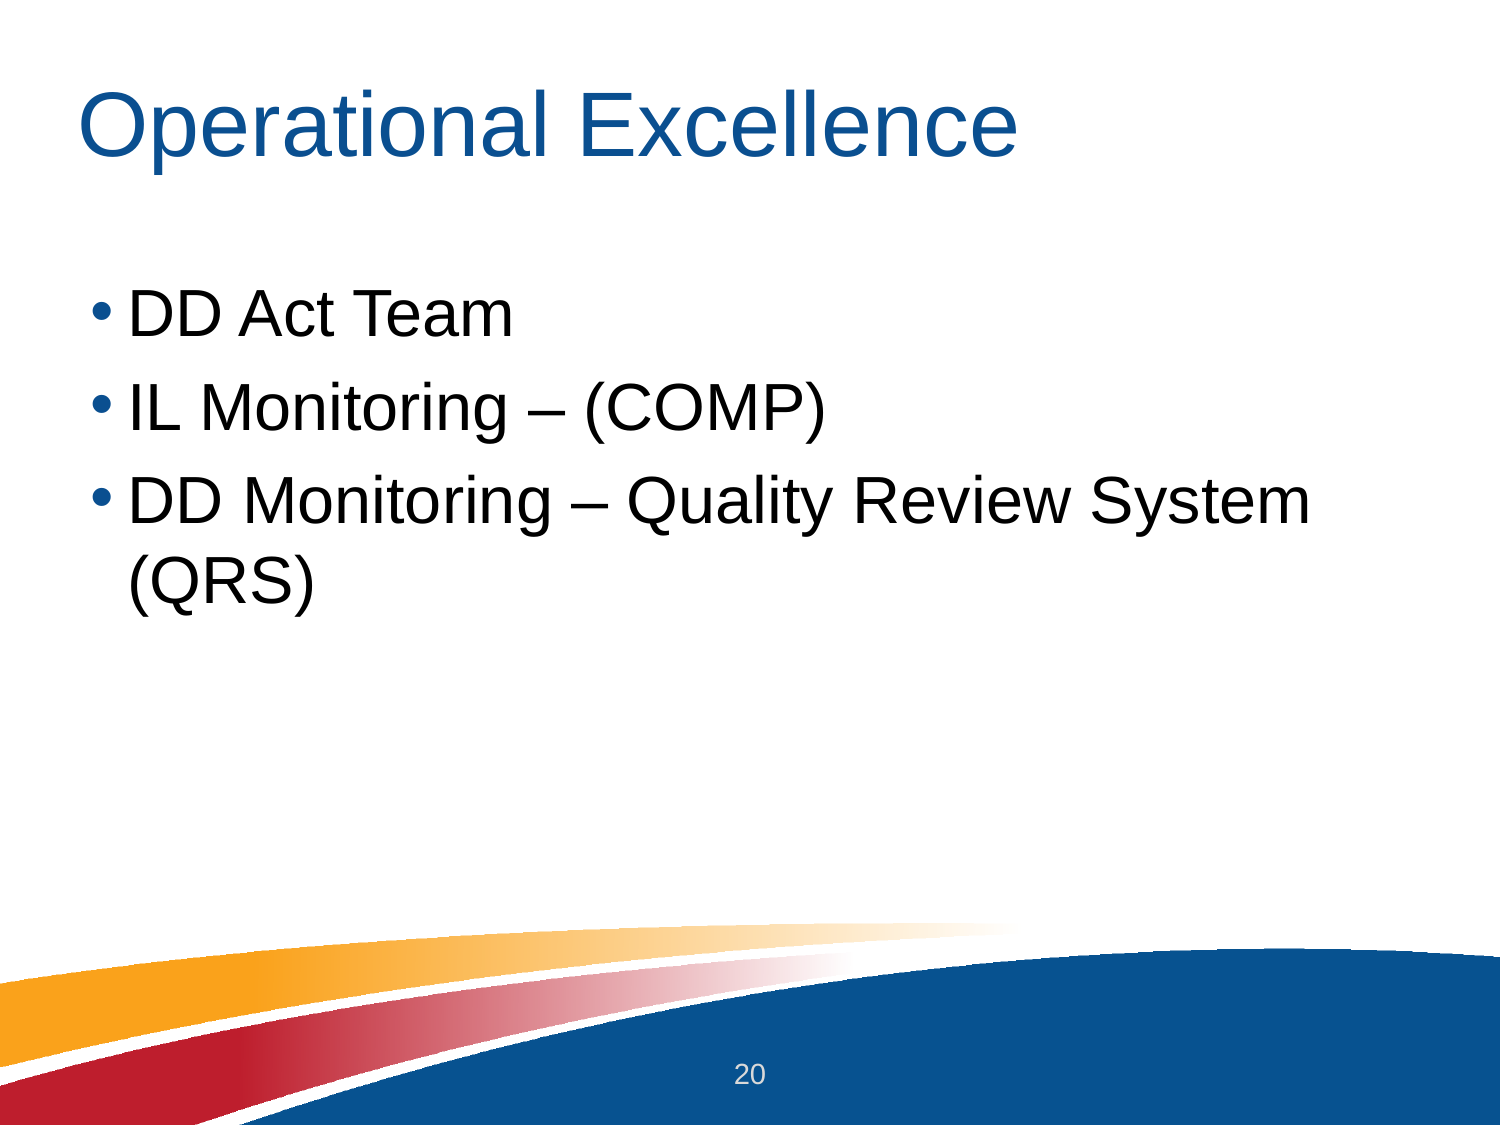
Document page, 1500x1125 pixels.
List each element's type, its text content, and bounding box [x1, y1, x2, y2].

list DD Act Team IL Monitoring – (COMP) DD Monitoring – Quality Review System (QRS) [75, 262, 1425, 900]
picture [0, 887, 1500, 1125]
slide_number 20 [575, 1042, 925, 1103]
title Operational Excellence [62, 26, 1500, 214]
